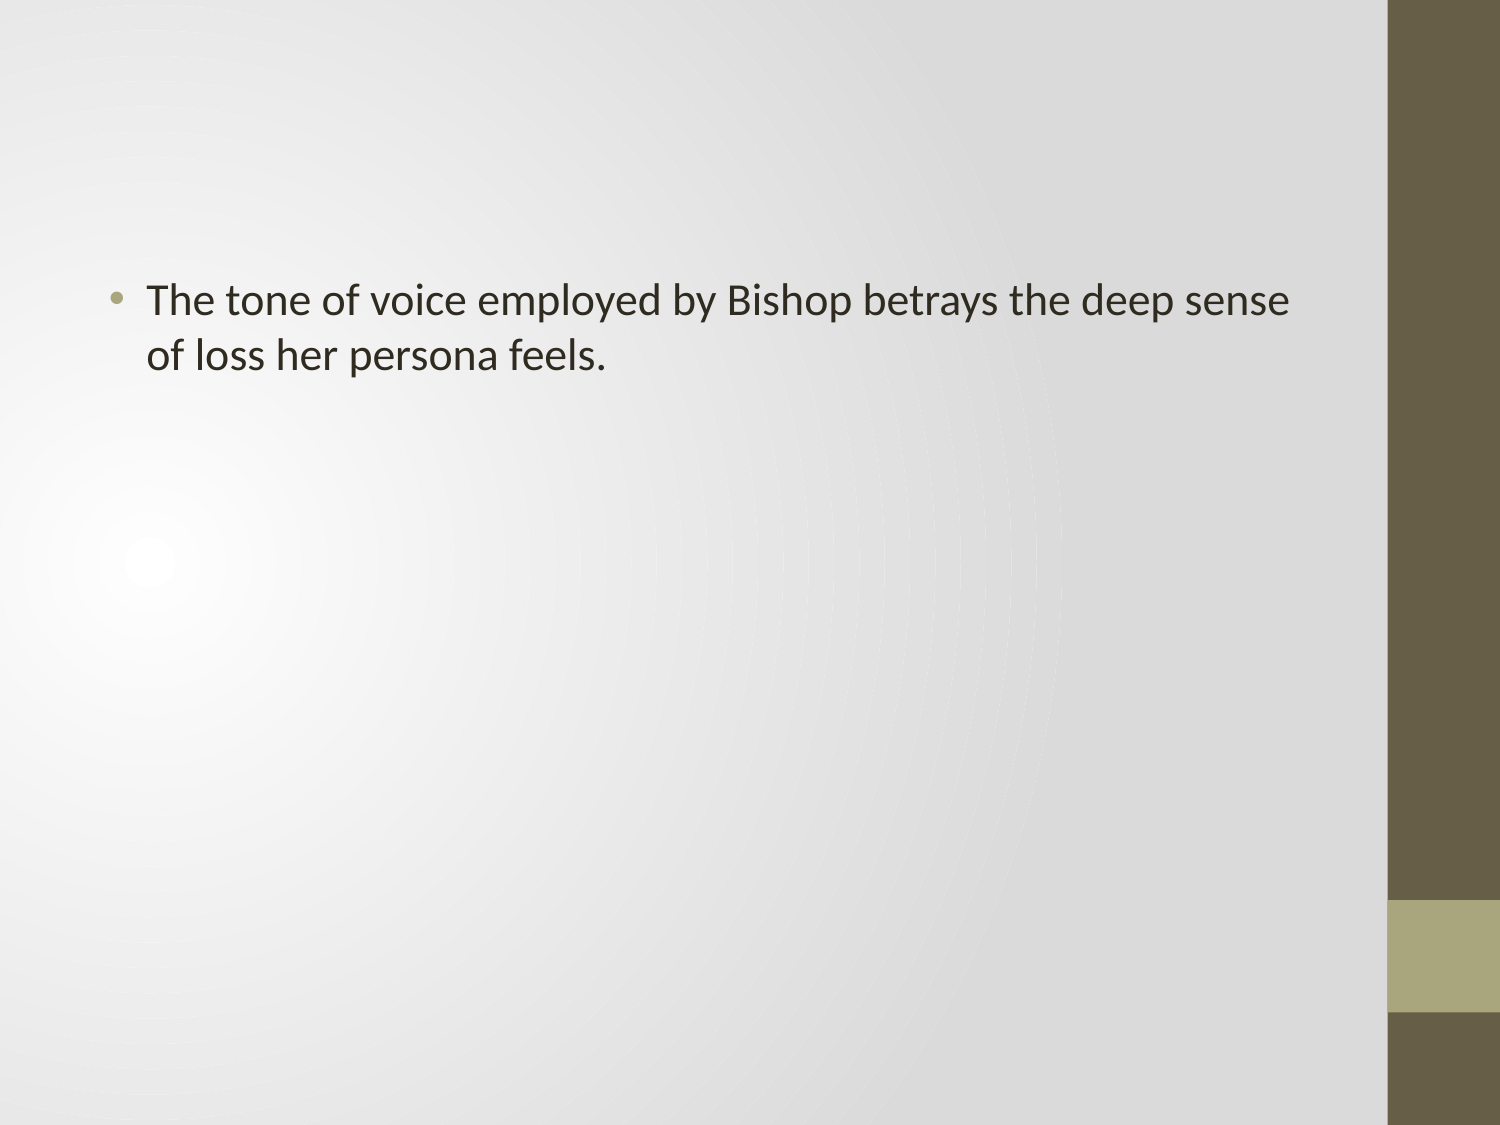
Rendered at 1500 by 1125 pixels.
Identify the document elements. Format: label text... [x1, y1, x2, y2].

list The tone of voice employed by Bishop betrays the deep sense of loss her persona feels. [75, 262, 1325, 1050]
